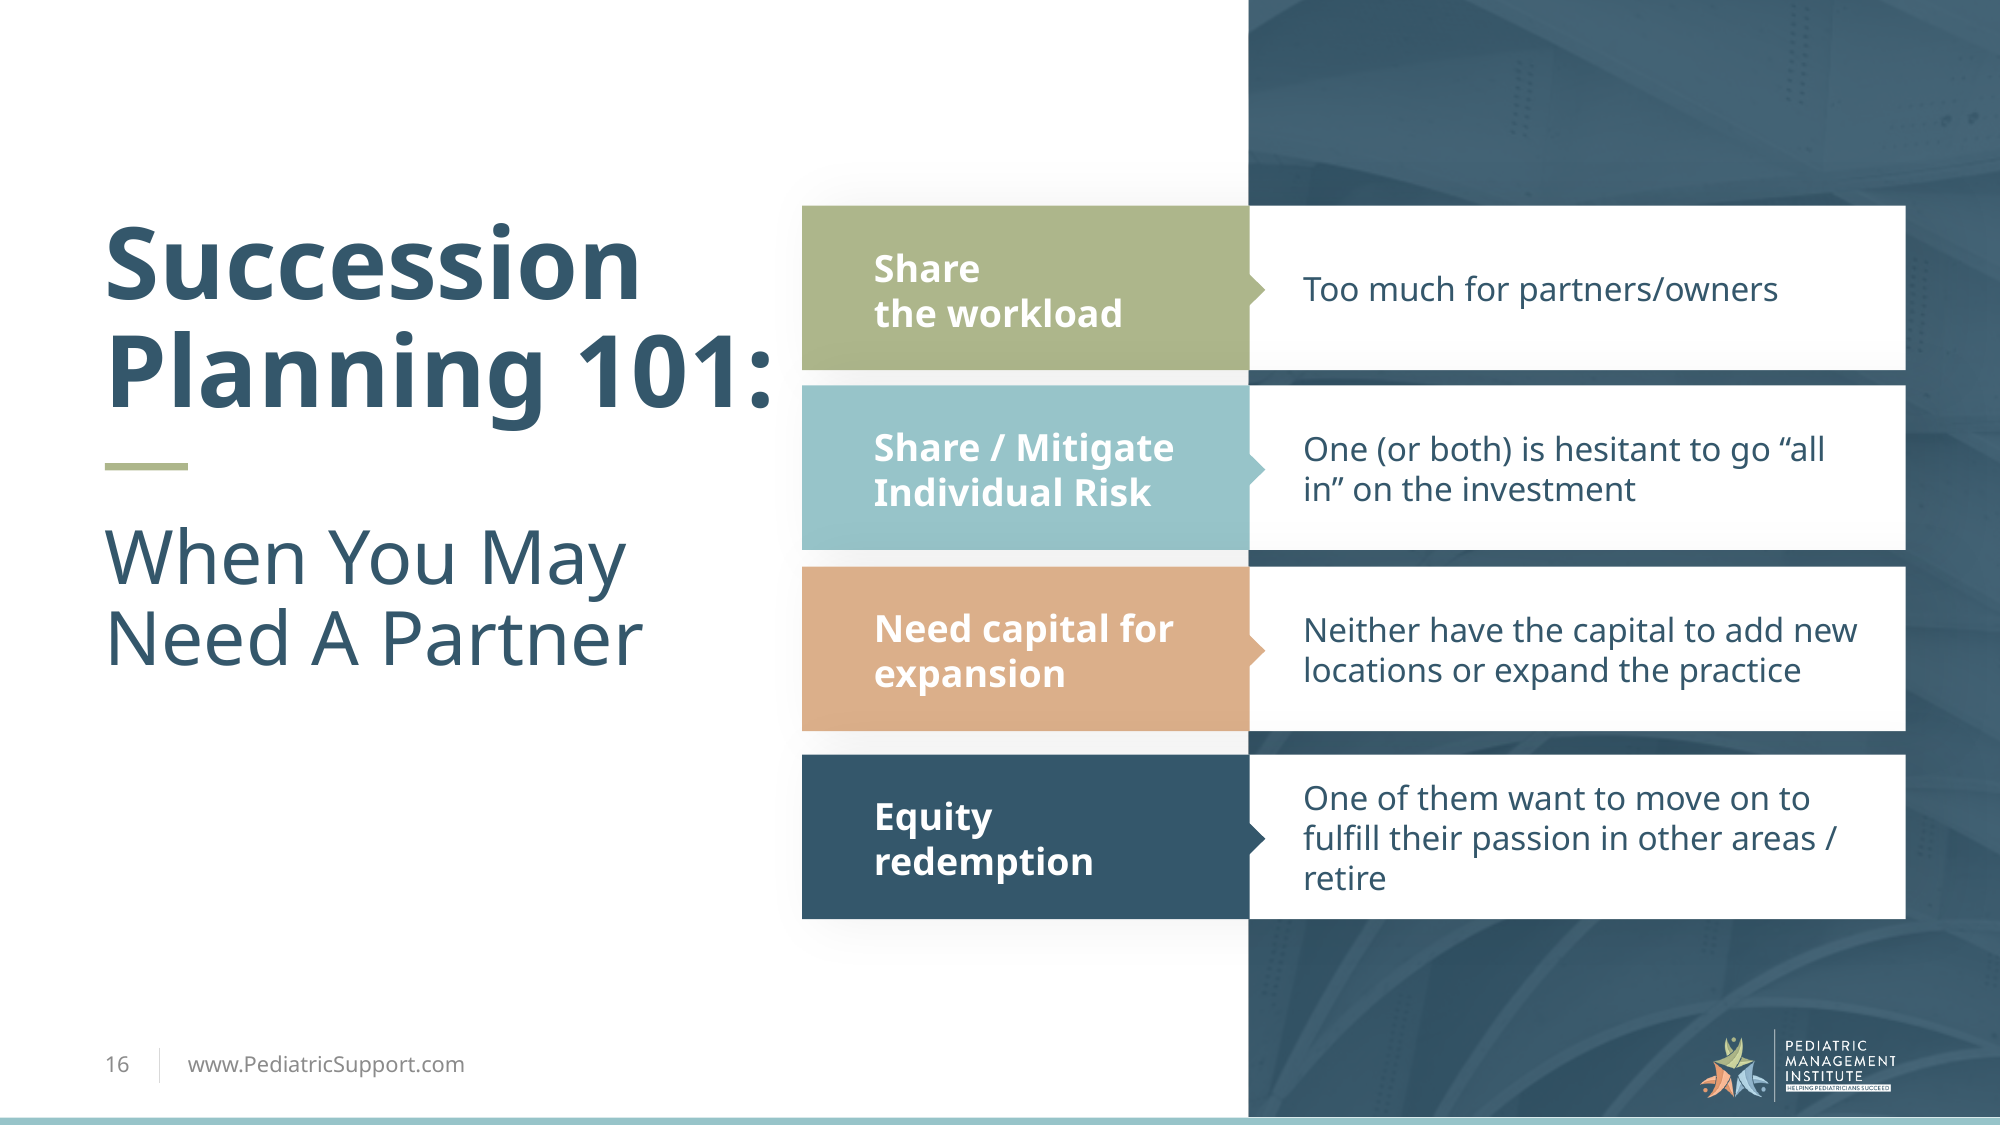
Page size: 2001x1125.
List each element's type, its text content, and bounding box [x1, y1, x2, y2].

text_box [801, 205, 1906, 920]
slide_number 16 [104, 1051, 159, 1079]
text_box When You May Need A Partner [104, 519, 719, 682]
text_box [104, 462, 189, 472]
picture [1248, 0, 2000, 1117]
footer www.PediatricSupport.com [187, 1051, 863, 1079]
title Succession Planning 101: [104, 213, 801, 430]
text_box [1700, 1029, 1896, 1102]
